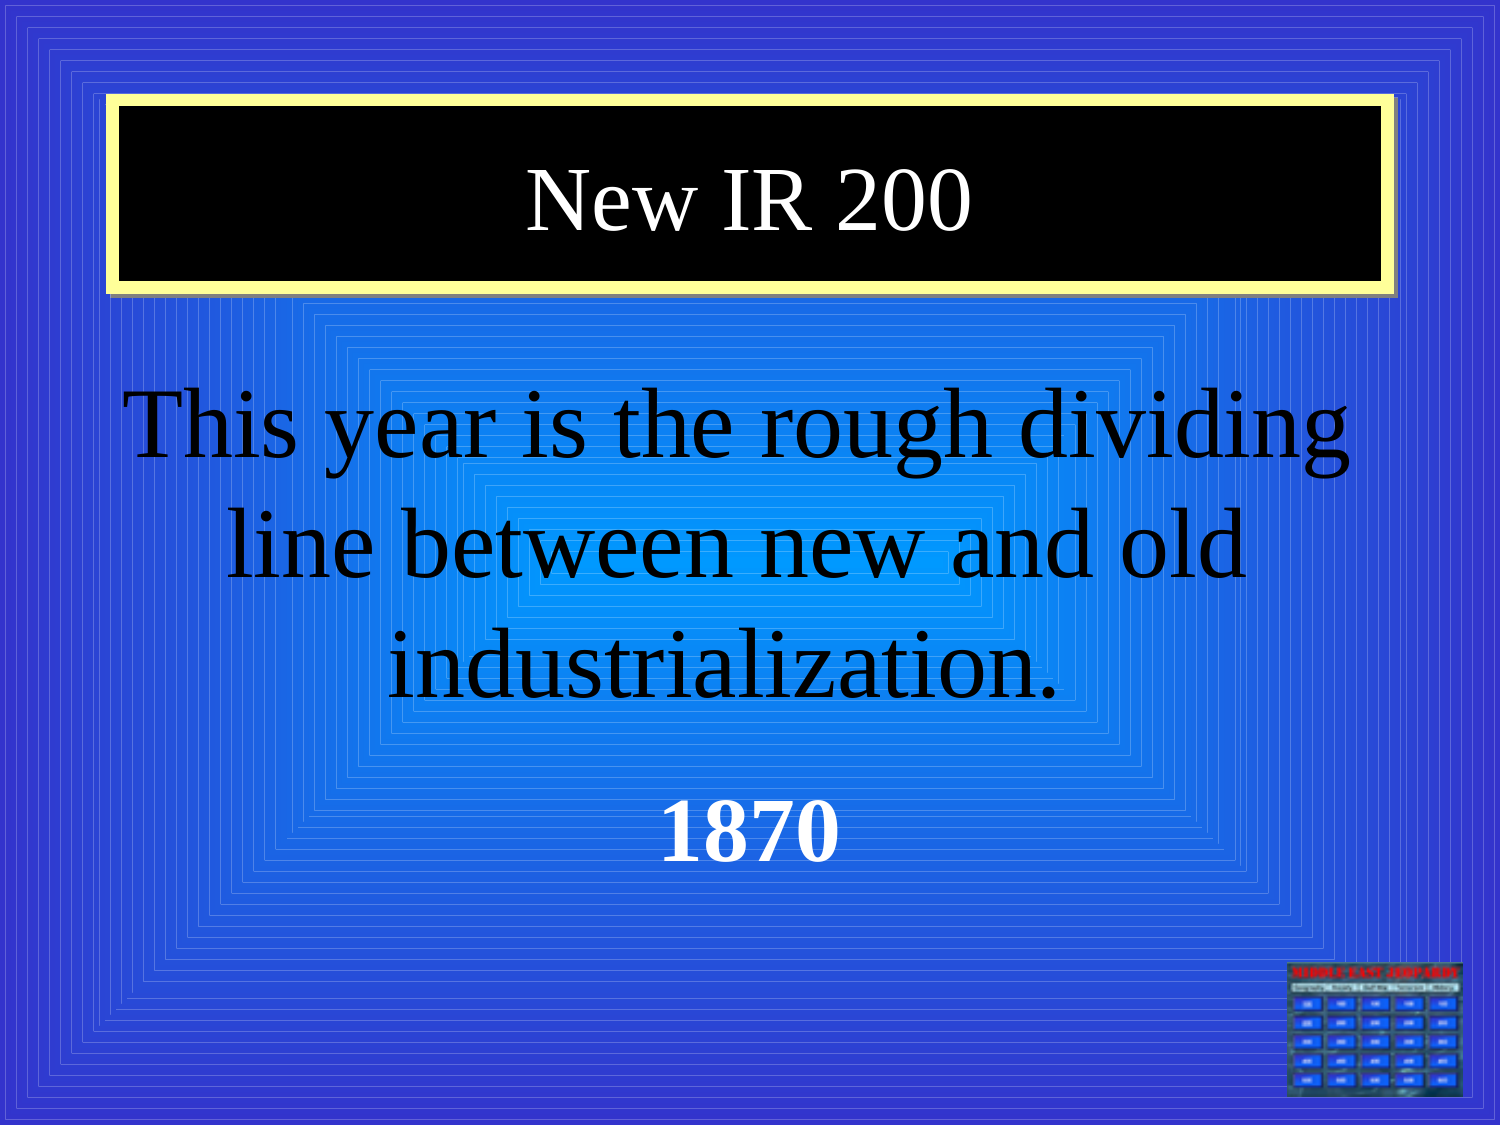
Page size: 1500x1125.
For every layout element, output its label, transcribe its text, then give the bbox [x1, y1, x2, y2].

title New IR 200 [112, 99, 1388, 288]
list This year is the rough dividing line between new and old industrialization. [37, 350, 1438, 625]
text_box 1870 [0, 762, 1500, 888]
picture [1287, 962, 1463, 1097]
